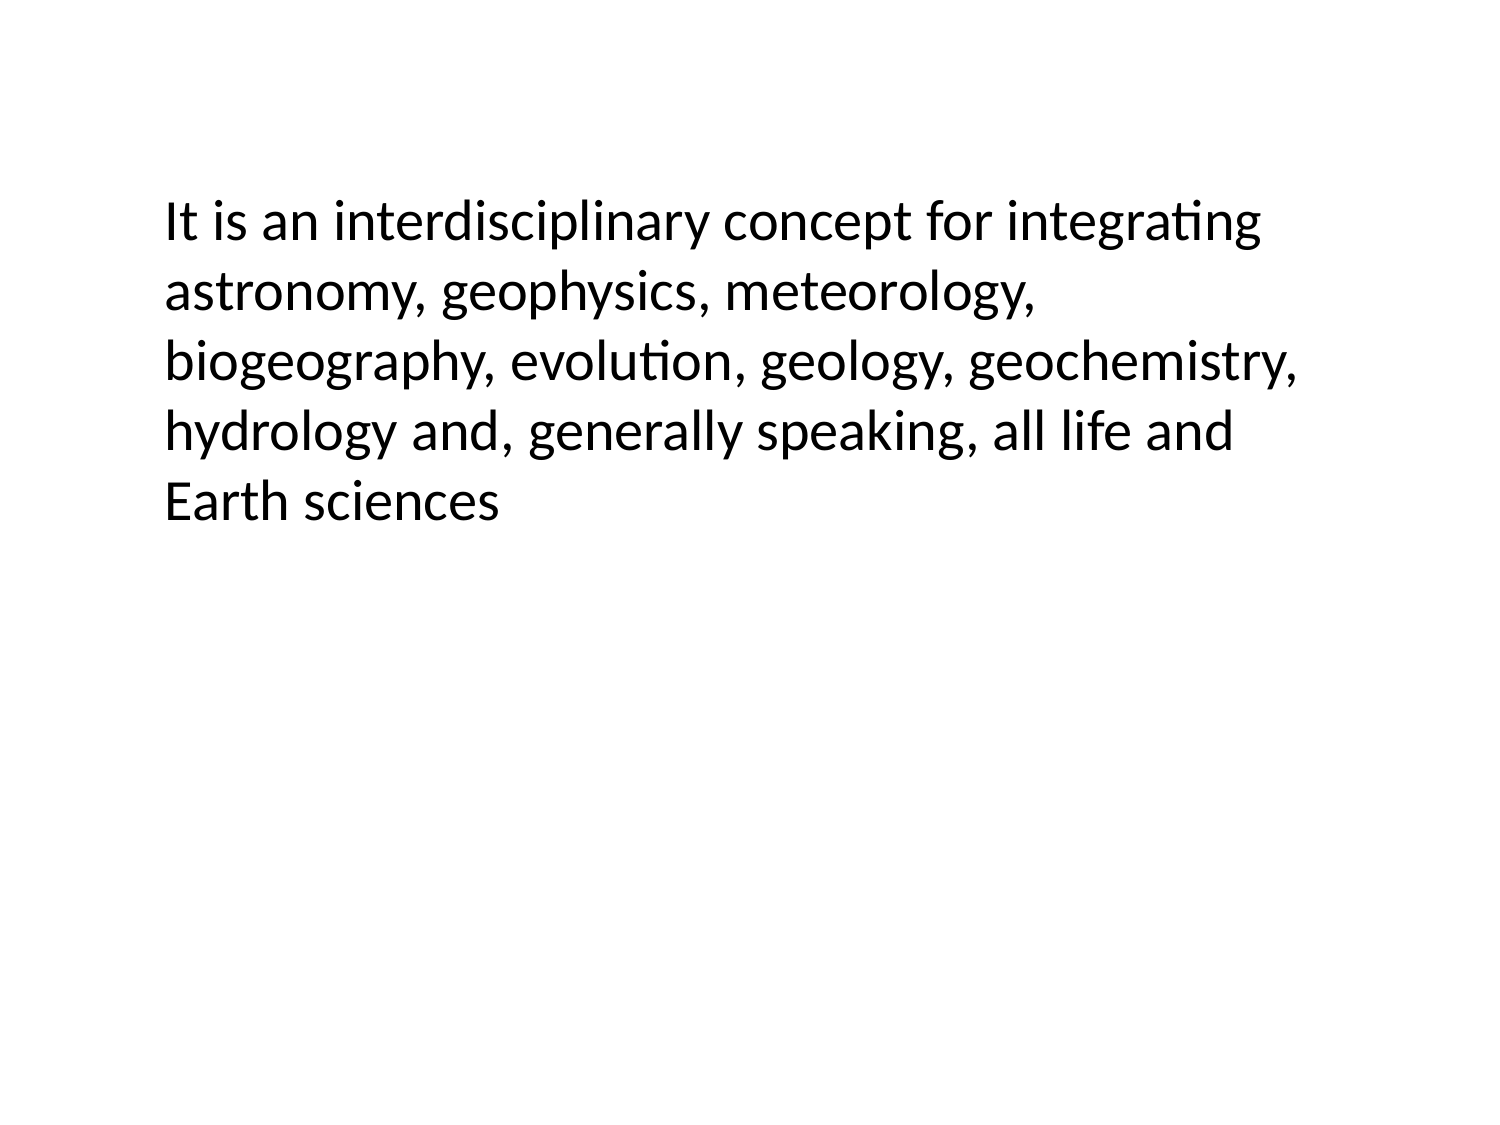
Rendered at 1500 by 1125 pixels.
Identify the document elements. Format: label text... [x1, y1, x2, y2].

text_box It is an interdisciplinary concept for integrating astronomy, geophysics, meteorology, biogeography, evolution, geology, geochemistry, hydrology and, generally speaking, all life and Earth sciences [150, 174, 1388, 540]
